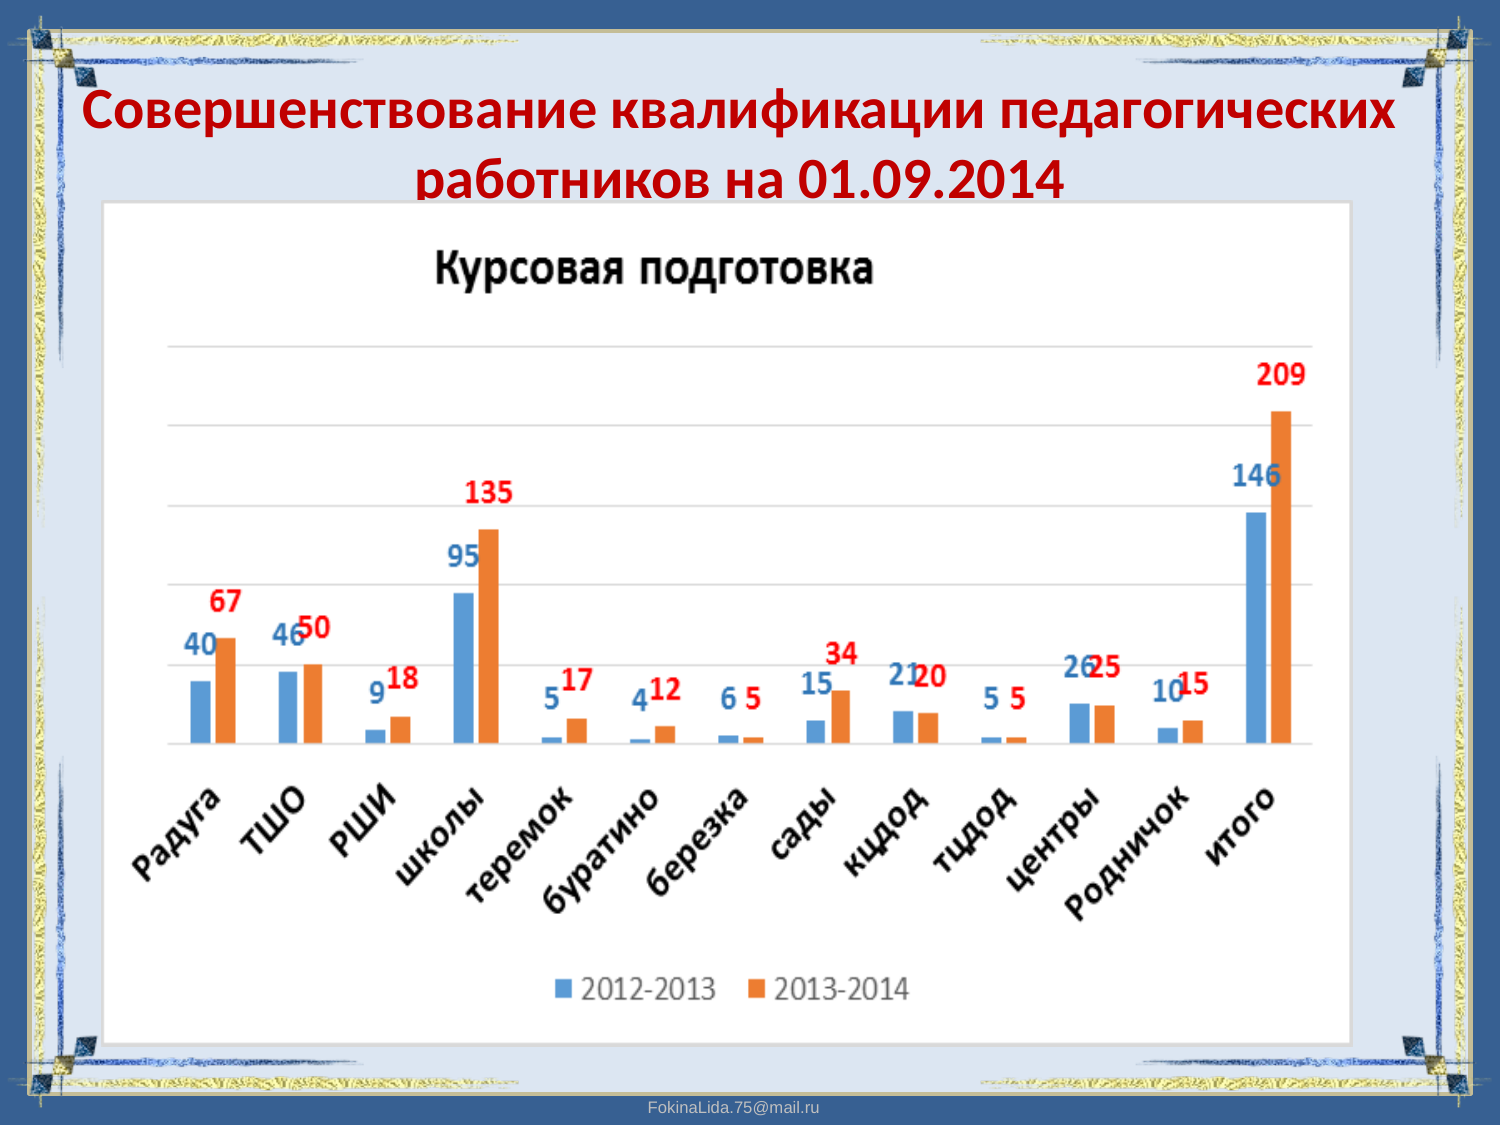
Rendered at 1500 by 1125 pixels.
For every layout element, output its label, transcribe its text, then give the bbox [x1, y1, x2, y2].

picture [0, 0, 1500, 1125]
title Совершенствование квалификации педагогических работников на 01.09.2014 [64, 101, 1416, 290]
